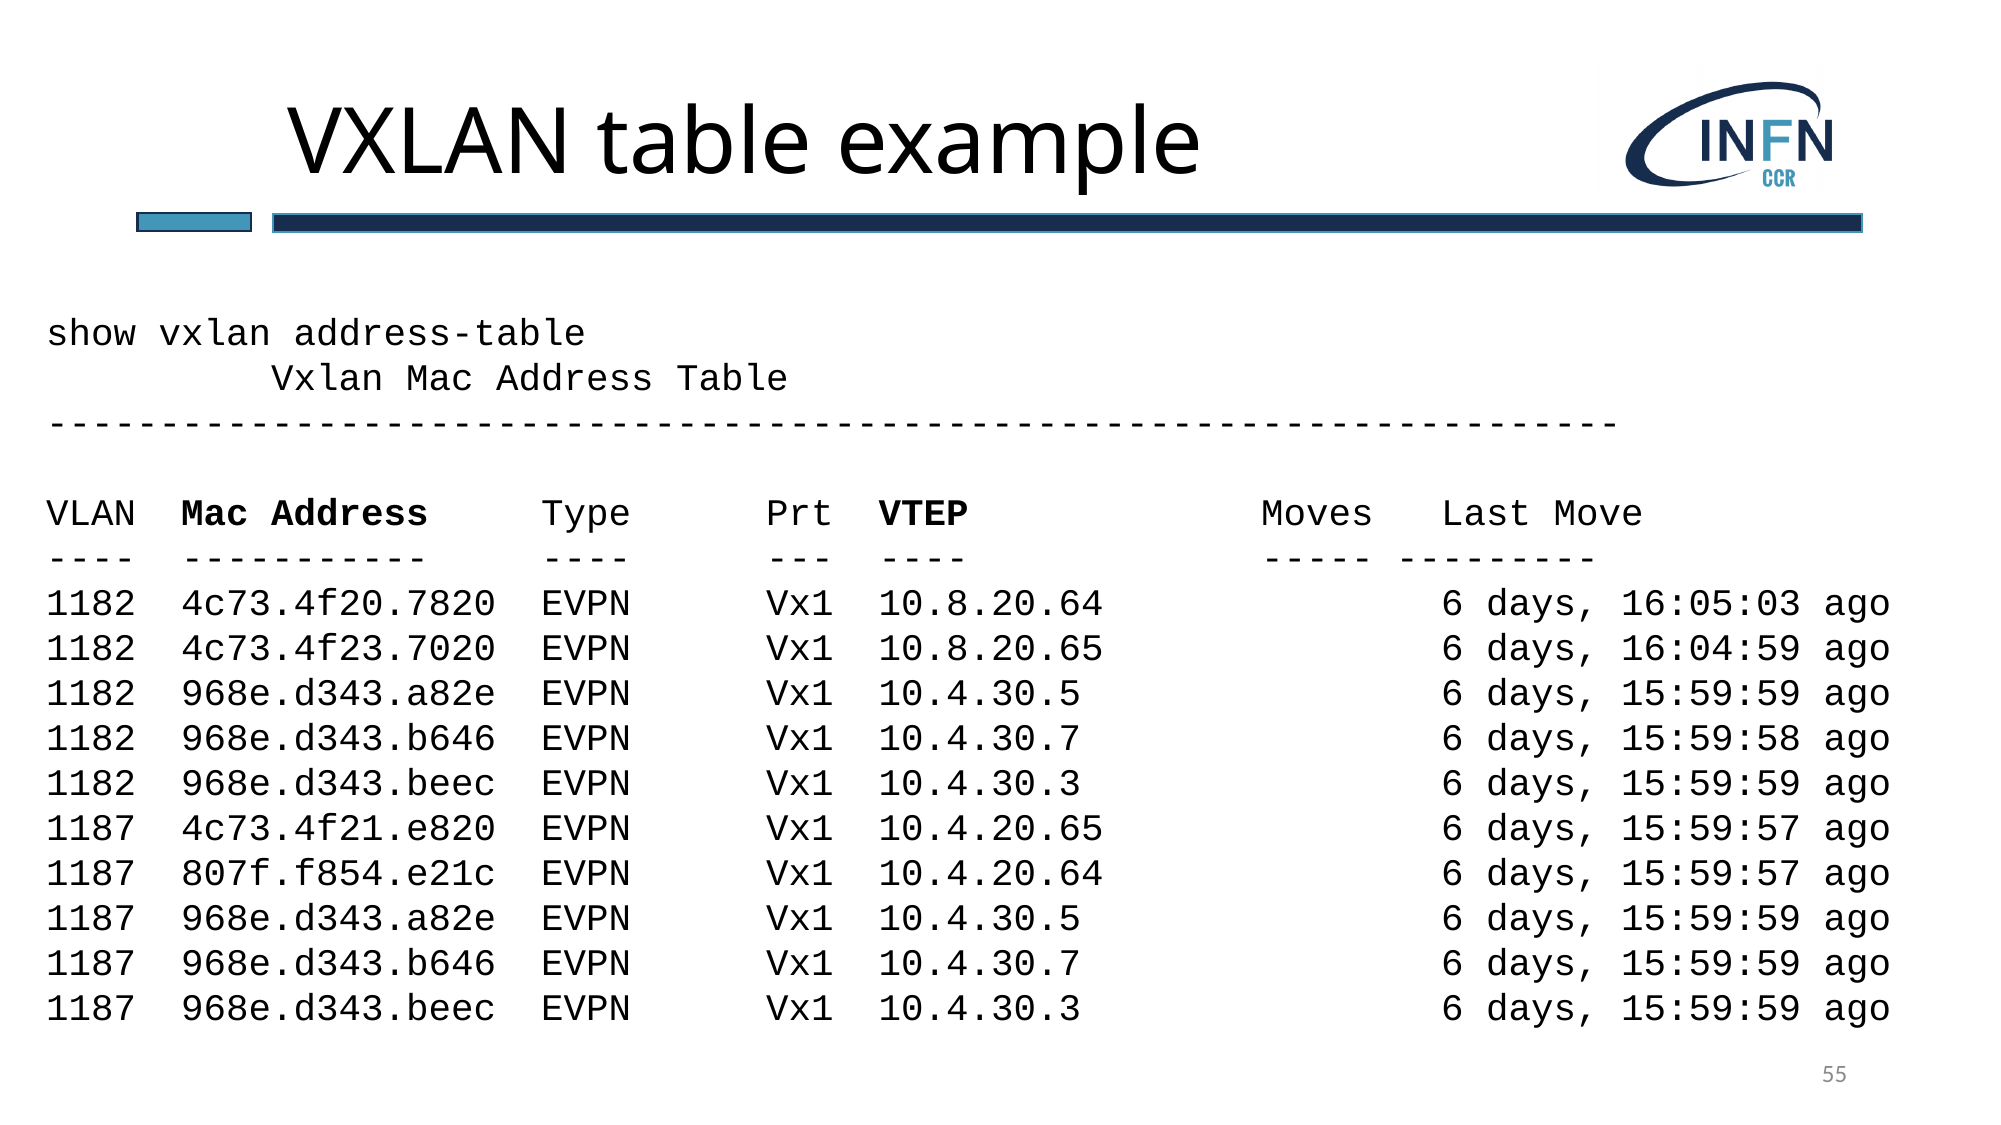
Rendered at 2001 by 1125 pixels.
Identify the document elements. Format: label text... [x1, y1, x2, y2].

slide_number 55 [1412, 1042, 1863, 1103]
text_box show vxlan address-table Vxlan Mac Address Table ---------------------------------------------------------------------- VLAN Mac Address Type Prt VTEP Moves Last Move ---- ----------- ---- --- ---- ----- --------- 1182 4c73.4f20.7820 EVPN Vx1 10.8.20.64 6 days, 16:05:03 ago 1182 4c73.4f23.7020 EVPN Vx1 10.8.20.65 6 days, 16:04:59 ago 1182 968e.d343.a82e EVPN Vx1 10.4.30.5 6 days, 15:59:59 ago 1182 968e.d343.b646 EVPN Vx1 10.4.30.7 6 days, 15:59:58 ago 1182 968e.d343.beec EVPN Vx1 10.4.30.3 6 days, 15:59:59 ago 1187 4c73.4f21.e820 EVPN Vx1 10.4.20.65 6 days, 15:59:57 ago 1187 807f.f854.e21c EVPN Vx1 10.4.20.64 6 days, 15:59:57 ago 1187 968e.d343.a82e EVPN Vx1 10.4.30.5 6 days, 15:59:59 ago 1187 968e.d343.b646 EVPN Vx1 10.4.30.7 6 days, 15:59:59 ago 1187 968e.d343.beec EVPN Vx1 10.4.30.3 6 days, 15:59:59 ago [31, 300, 2000, 1036]
title VXLAN table example [272, 59, 1863, 229]
